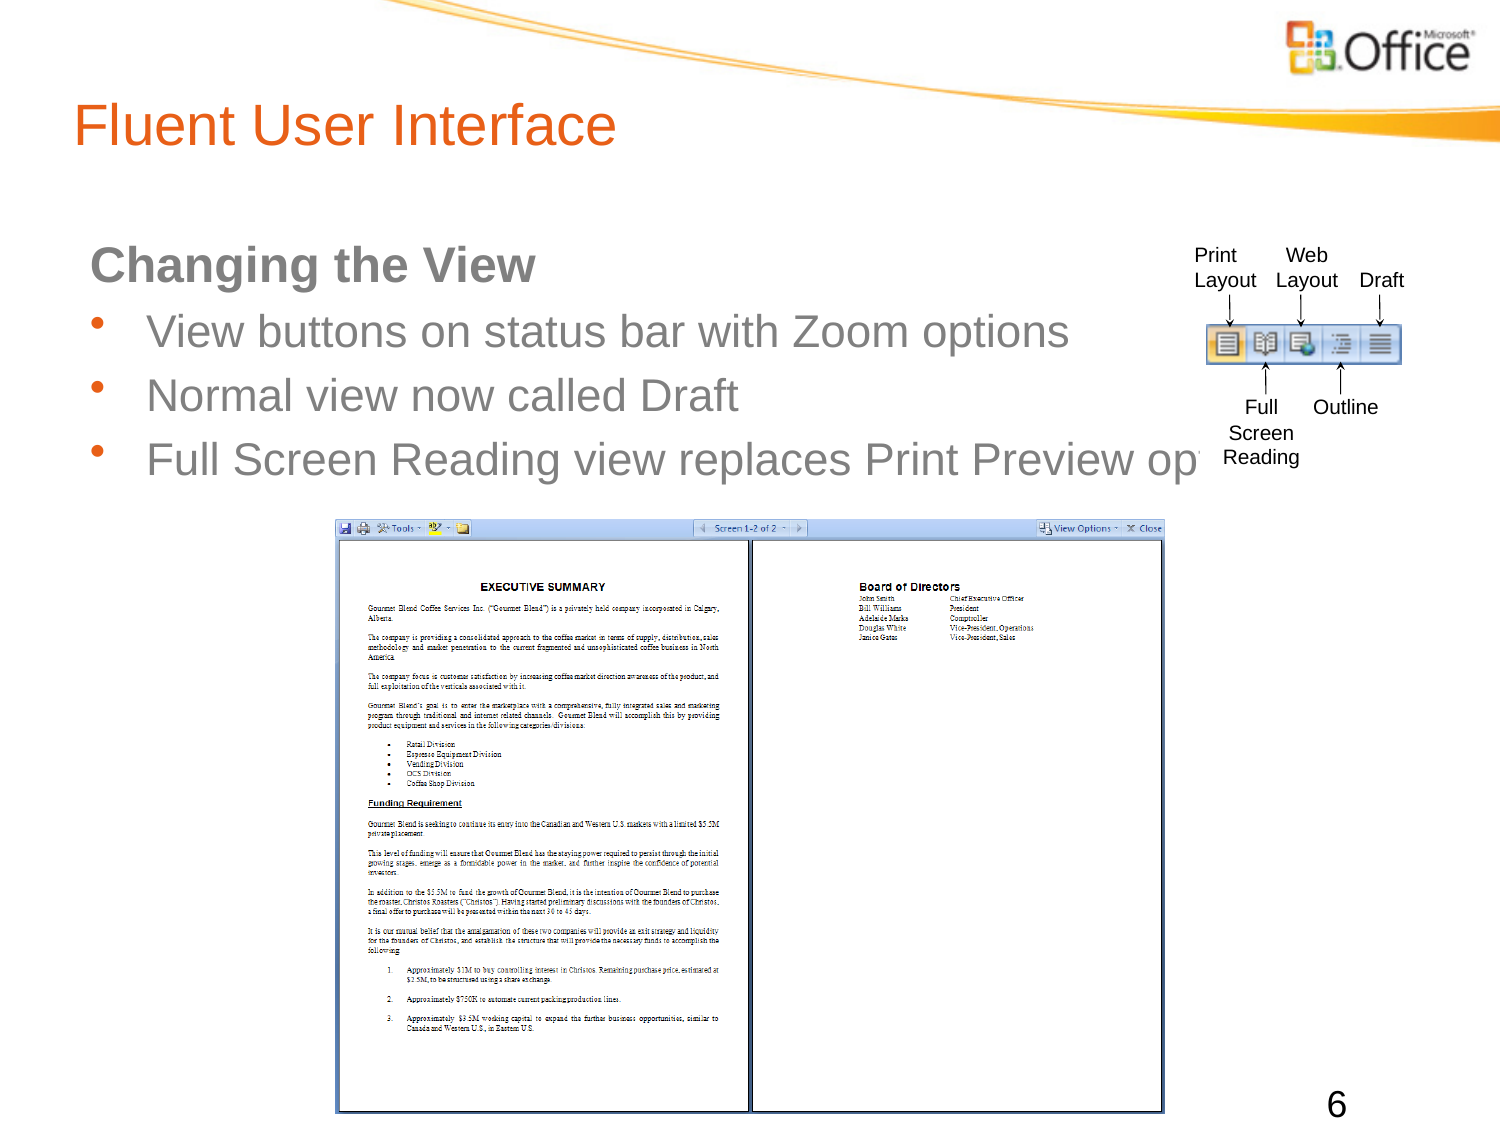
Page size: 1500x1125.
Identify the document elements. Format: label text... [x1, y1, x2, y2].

list Changing the View View buttons on status bar with Zoom options Normal view now called Draft Full Screen Reading view replaces Print Preview option [74, 224, 1463, 461]
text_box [1179, 233, 1433, 478]
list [335, 519, 1165, 1114]
picture [0, 0, 1500, 147]
slide_number 6 [1311, 1072, 1462, 1113]
title Fluent User Interface [58, 46, 1372, 198]
